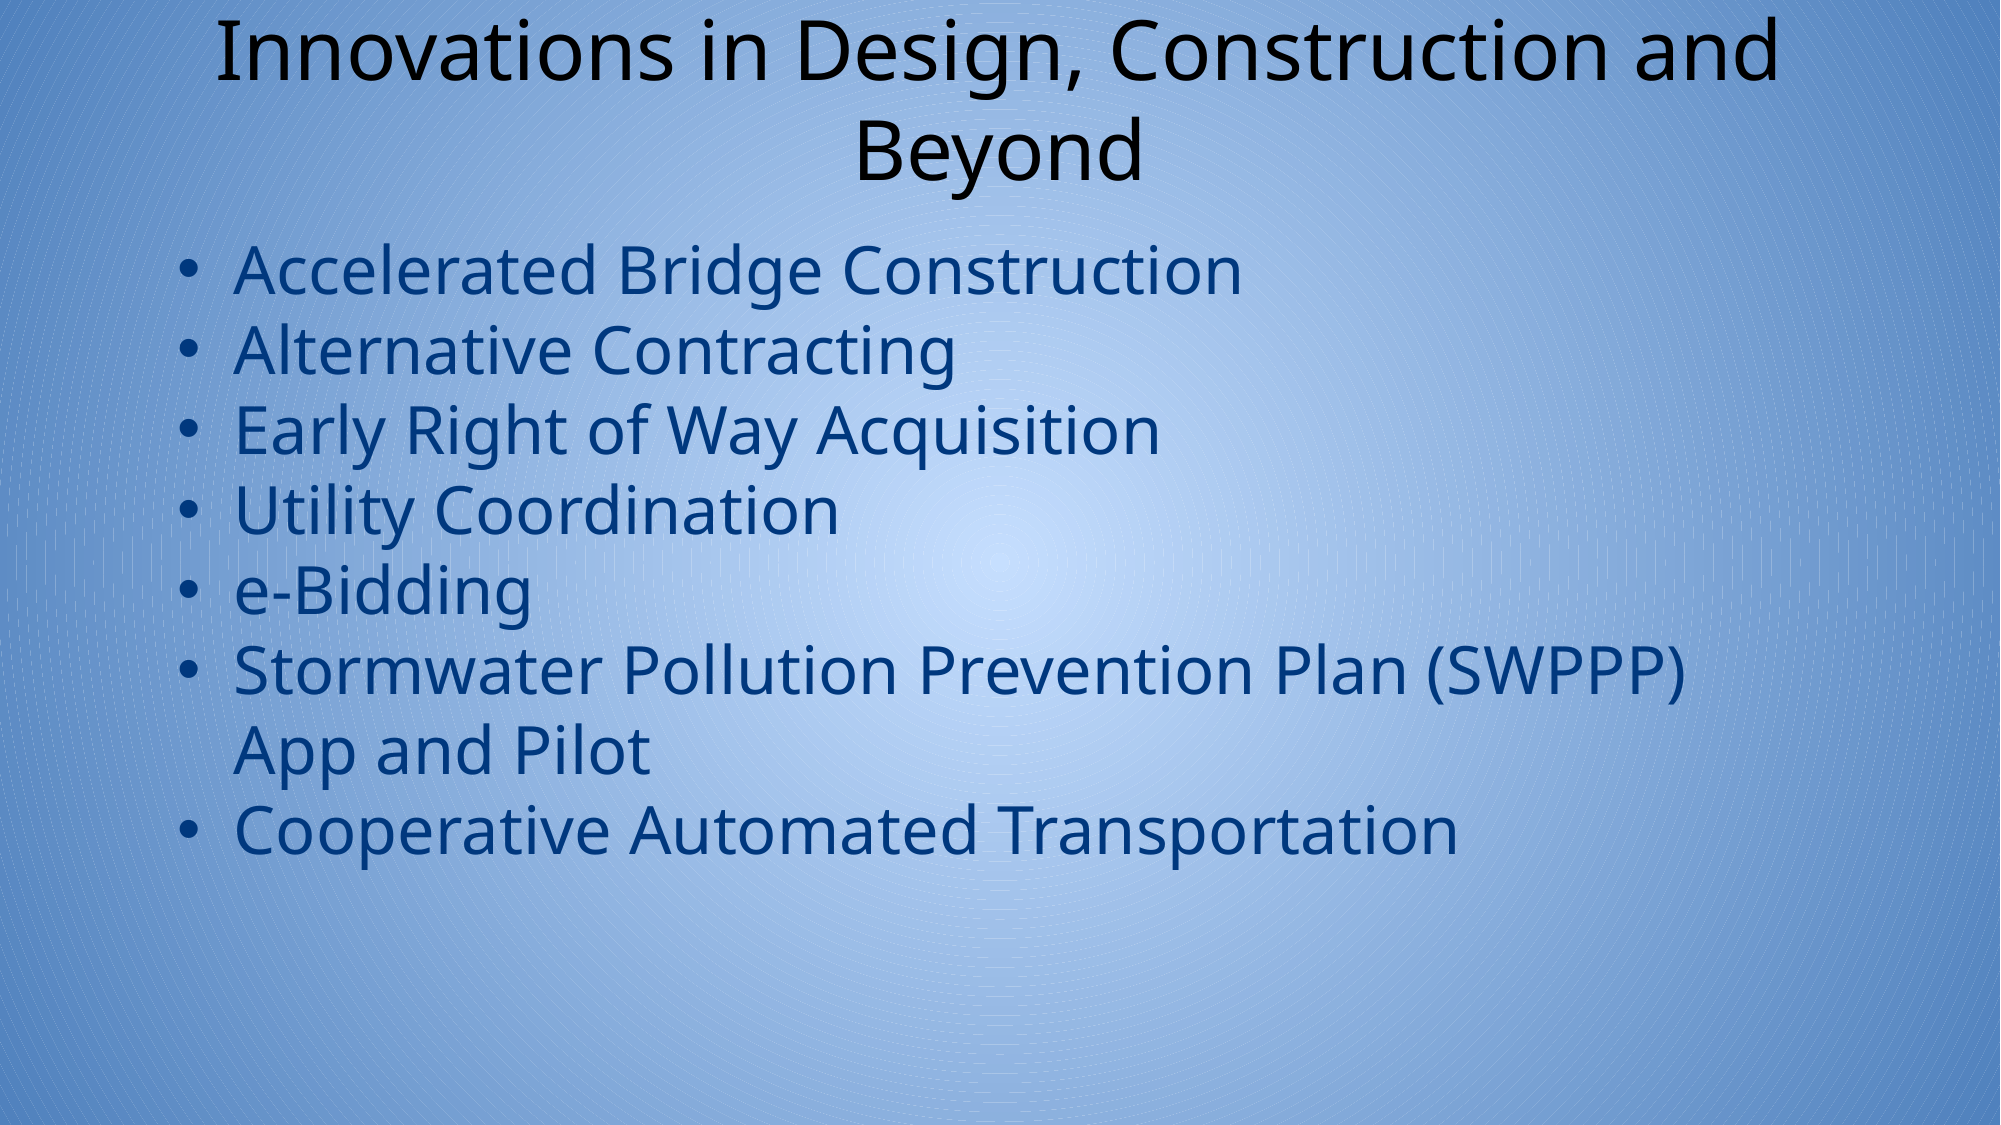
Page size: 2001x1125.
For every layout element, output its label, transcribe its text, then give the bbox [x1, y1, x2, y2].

title Innovations in Design, Construction and Beyond [189, 24, 1810, 213]
list Accelerated Bridge Construction Alternative Contracting Early Right of Way Acquisition Utility Coordination e-Bidding Stormwater Pollution Prevention Plan (SWPPP) App and Pilot Cooperative Automated Transportation [162, 212, 1843, 1008]
